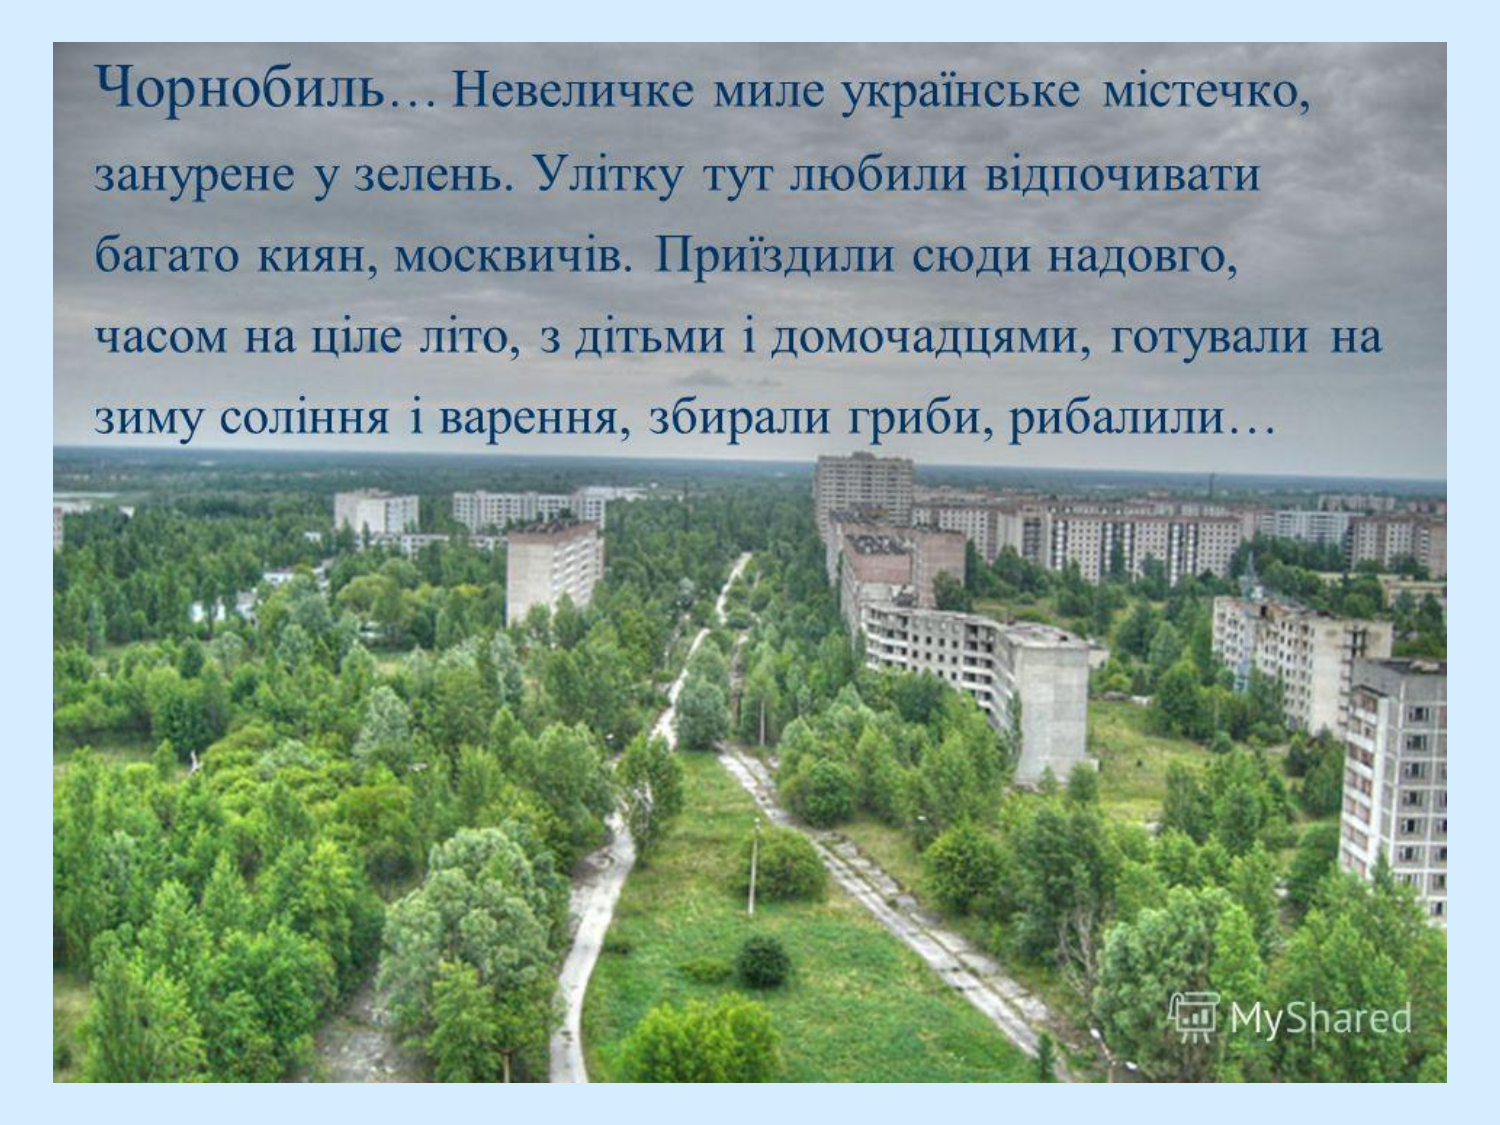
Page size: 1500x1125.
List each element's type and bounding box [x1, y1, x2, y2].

picture [52, 42, 1448, 1083]
